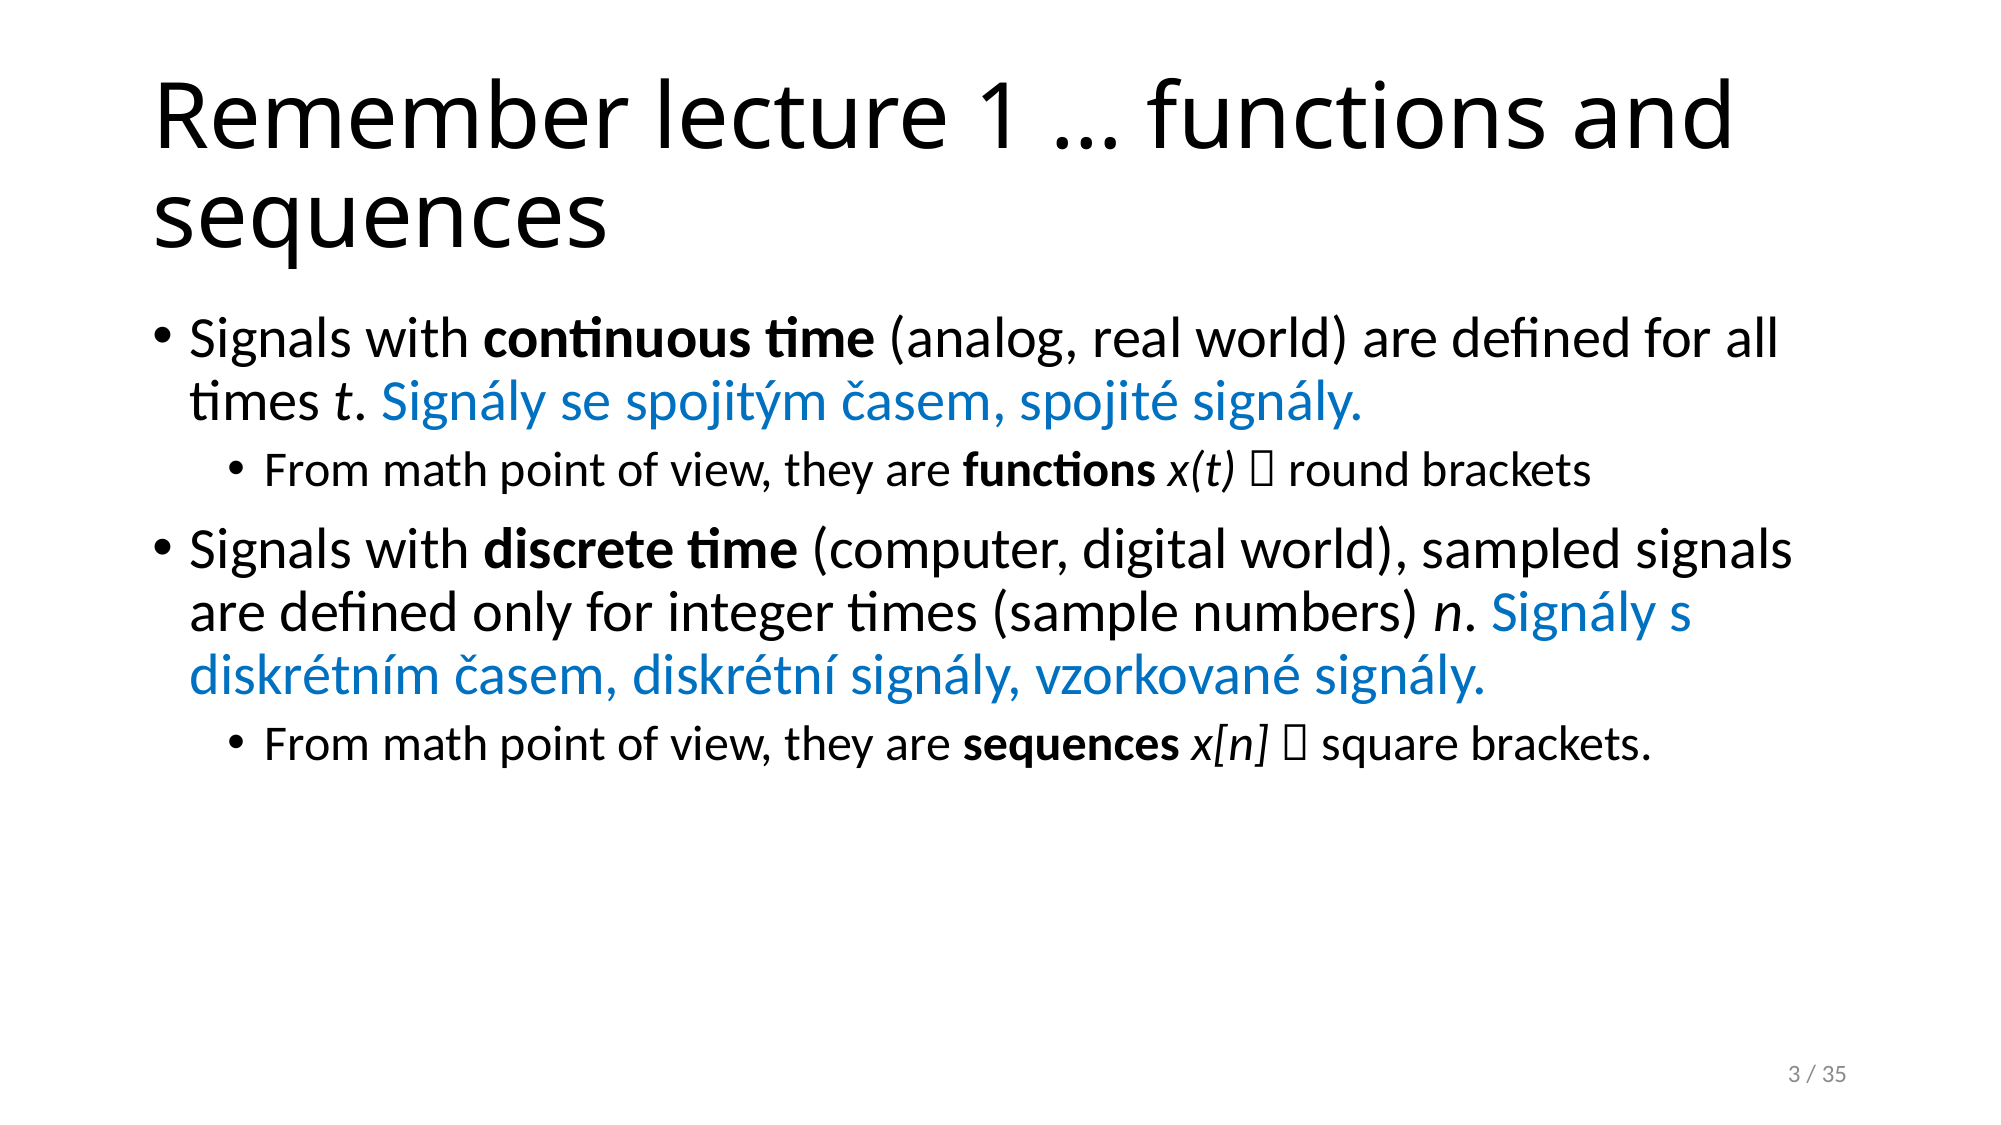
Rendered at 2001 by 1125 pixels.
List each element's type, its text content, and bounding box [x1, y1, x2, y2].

slide_number 3 / 35 [1412, 1042, 1863, 1103]
title Remember lecture 1 … functions and sequences [137, 59, 1863, 278]
list Signals with continuous time (analog, real world) are defined for all times t. Signály se spojitým časem, spojité signály. From math point of view, they are functions x(t)  round brackets Signals with discrete time (computer, digital world), sampled signals are defined only for integer times (sample numbers) n. Signály s diskrétním časem, diskrétní signály, vzorkované signály. From math point of view, they are sequences x[n]  square brackets. [137, 299, 1863, 1014]
